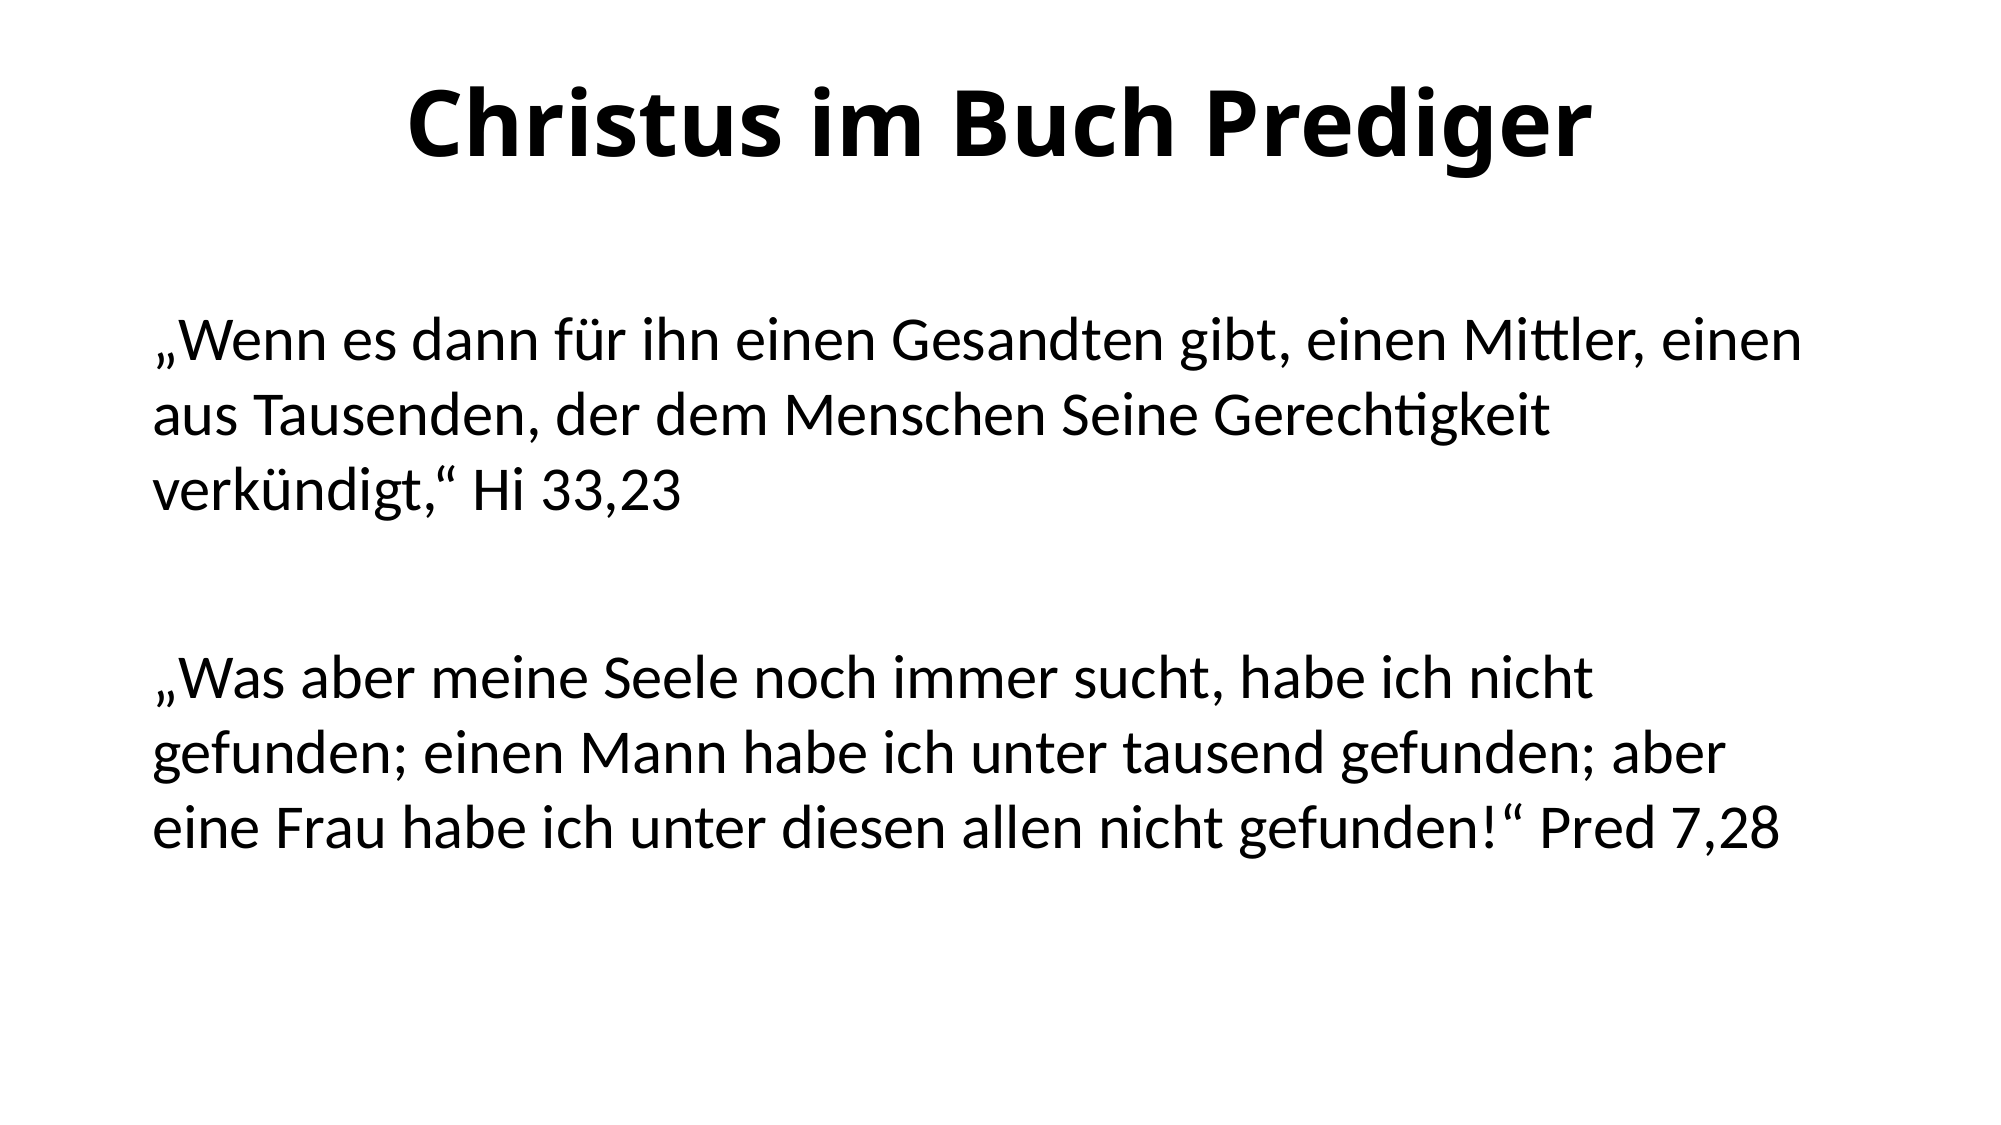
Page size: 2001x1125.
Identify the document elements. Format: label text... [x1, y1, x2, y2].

text_box „Wenn es dann für ihn einen Gesandten gibt, einen Mittler, einen aus Tausenden, der dem Menschen Seine Gerechtigkeit verkündigt,“ Hi 33,23 [137, 290, 1863, 530]
title Christus im Buch Prediger [137, 59, 1863, 194]
text_box „Was aber meine Seele noch immer sucht, habe ich nicht gefunden; einen Mann habe ich unter tausend gefunden; aber eine Frau habe ich unter diesen allen nicht gefunden!“ Pred 7,28 [137, 629, 1863, 869]
